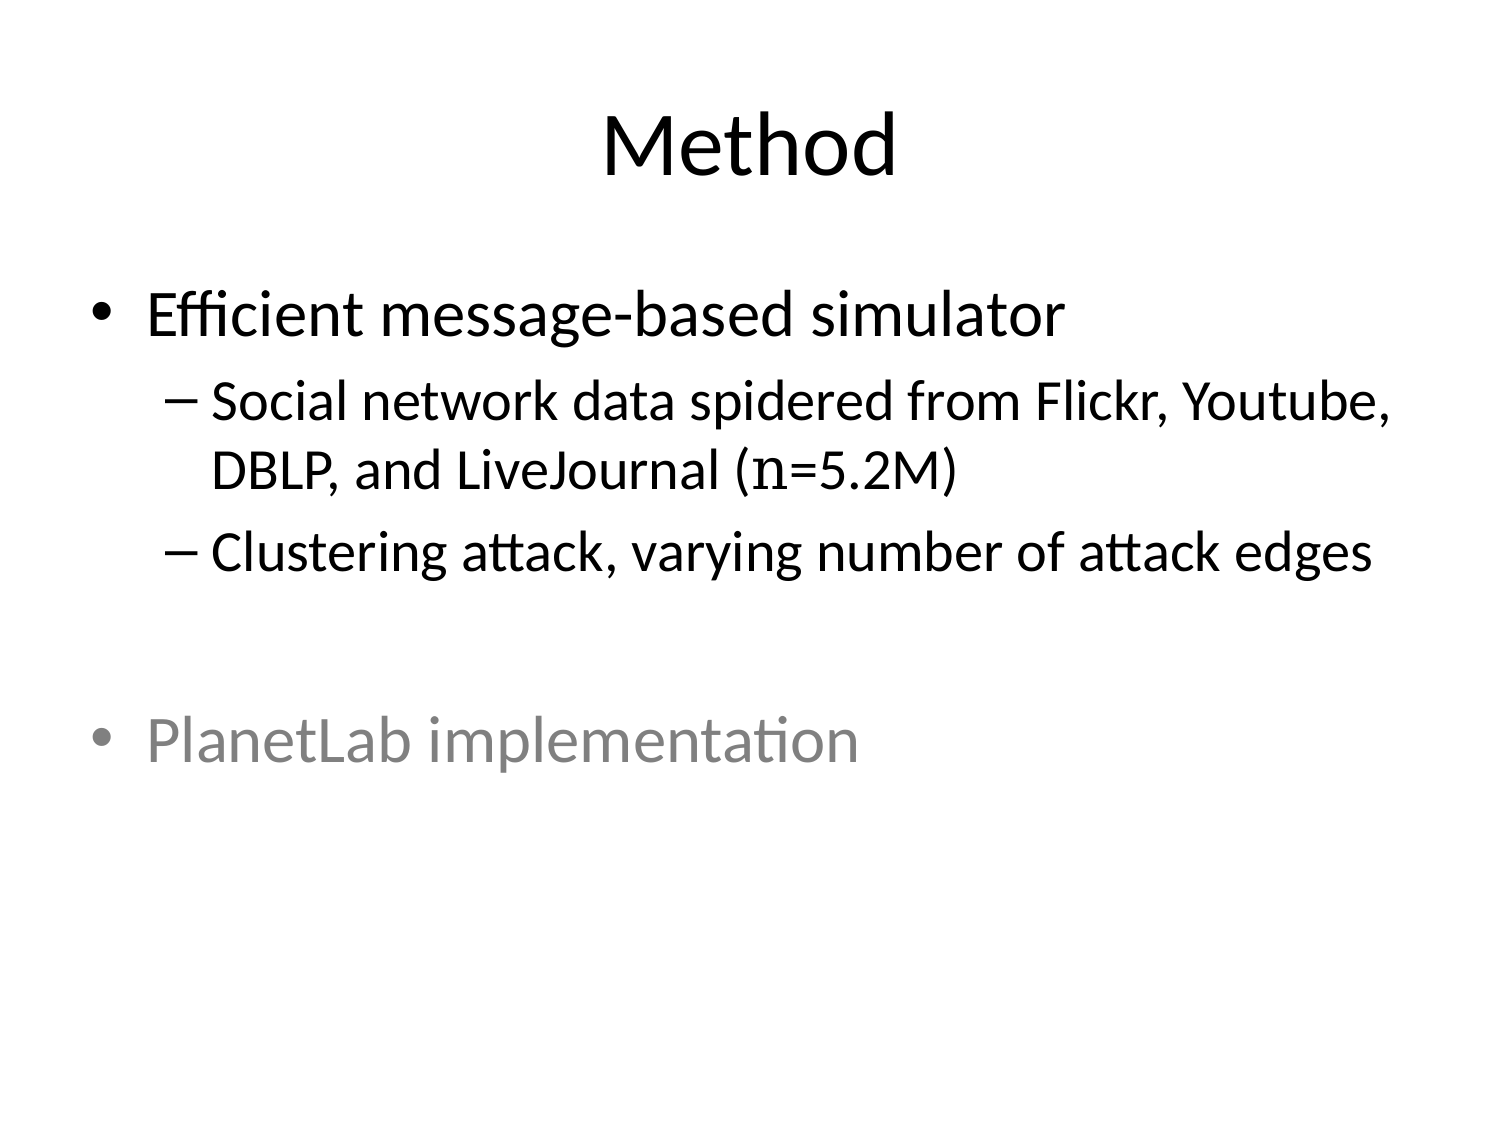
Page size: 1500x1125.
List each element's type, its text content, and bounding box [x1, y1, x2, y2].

list Efficient message-based simulator Social network data spidered from Flickr, Youtube, DBLP, and LiveJournal (n=5.2M) Clustering attack, varying number of attack edges PlanetLab implementation [75, 262, 1425, 1005]
title Method [75, 45, 1425, 233]
